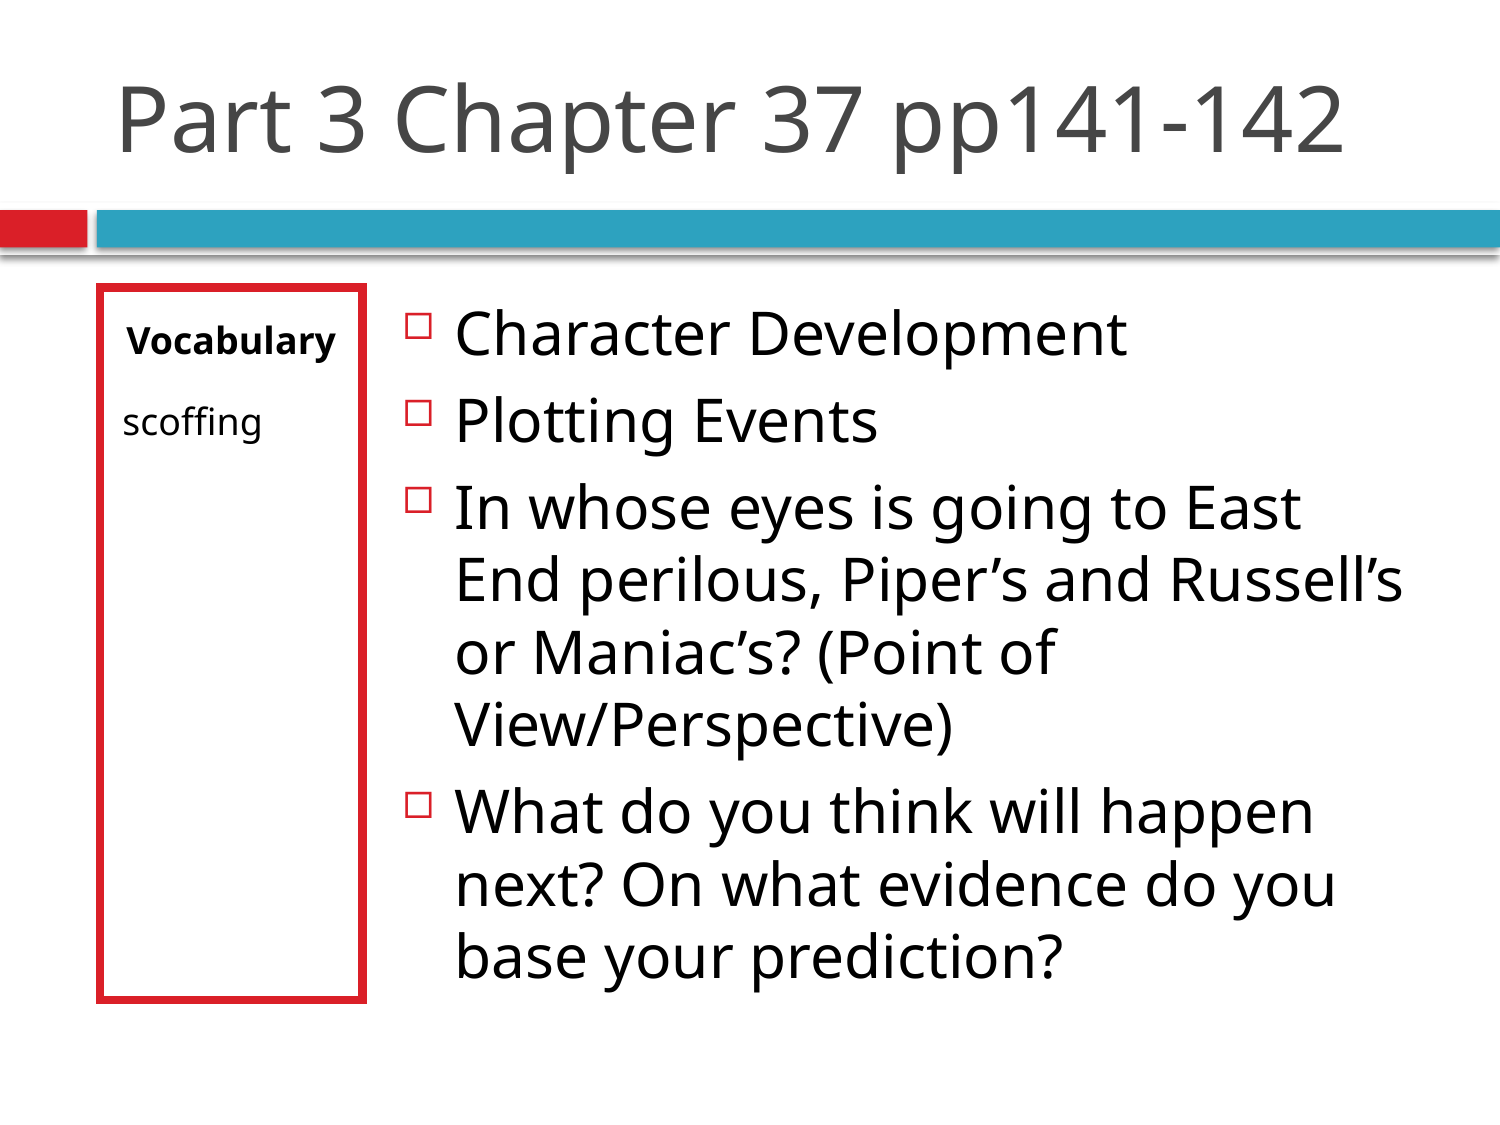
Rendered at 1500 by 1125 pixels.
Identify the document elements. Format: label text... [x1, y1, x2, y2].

list Vocabulary scoffing [96, 283, 367, 1004]
title Part 3 Chapter 37 pp141-142 [99, 44, 1425, 188]
list Character Development Plotting Events In whose eyes is going to East End perilous, Piper’s and Russell’s or Maniac’s? (Point of View/Perspective) What do you think will happen next? On what evidence do you base your prediction? [387, 287, 1438, 1013]
